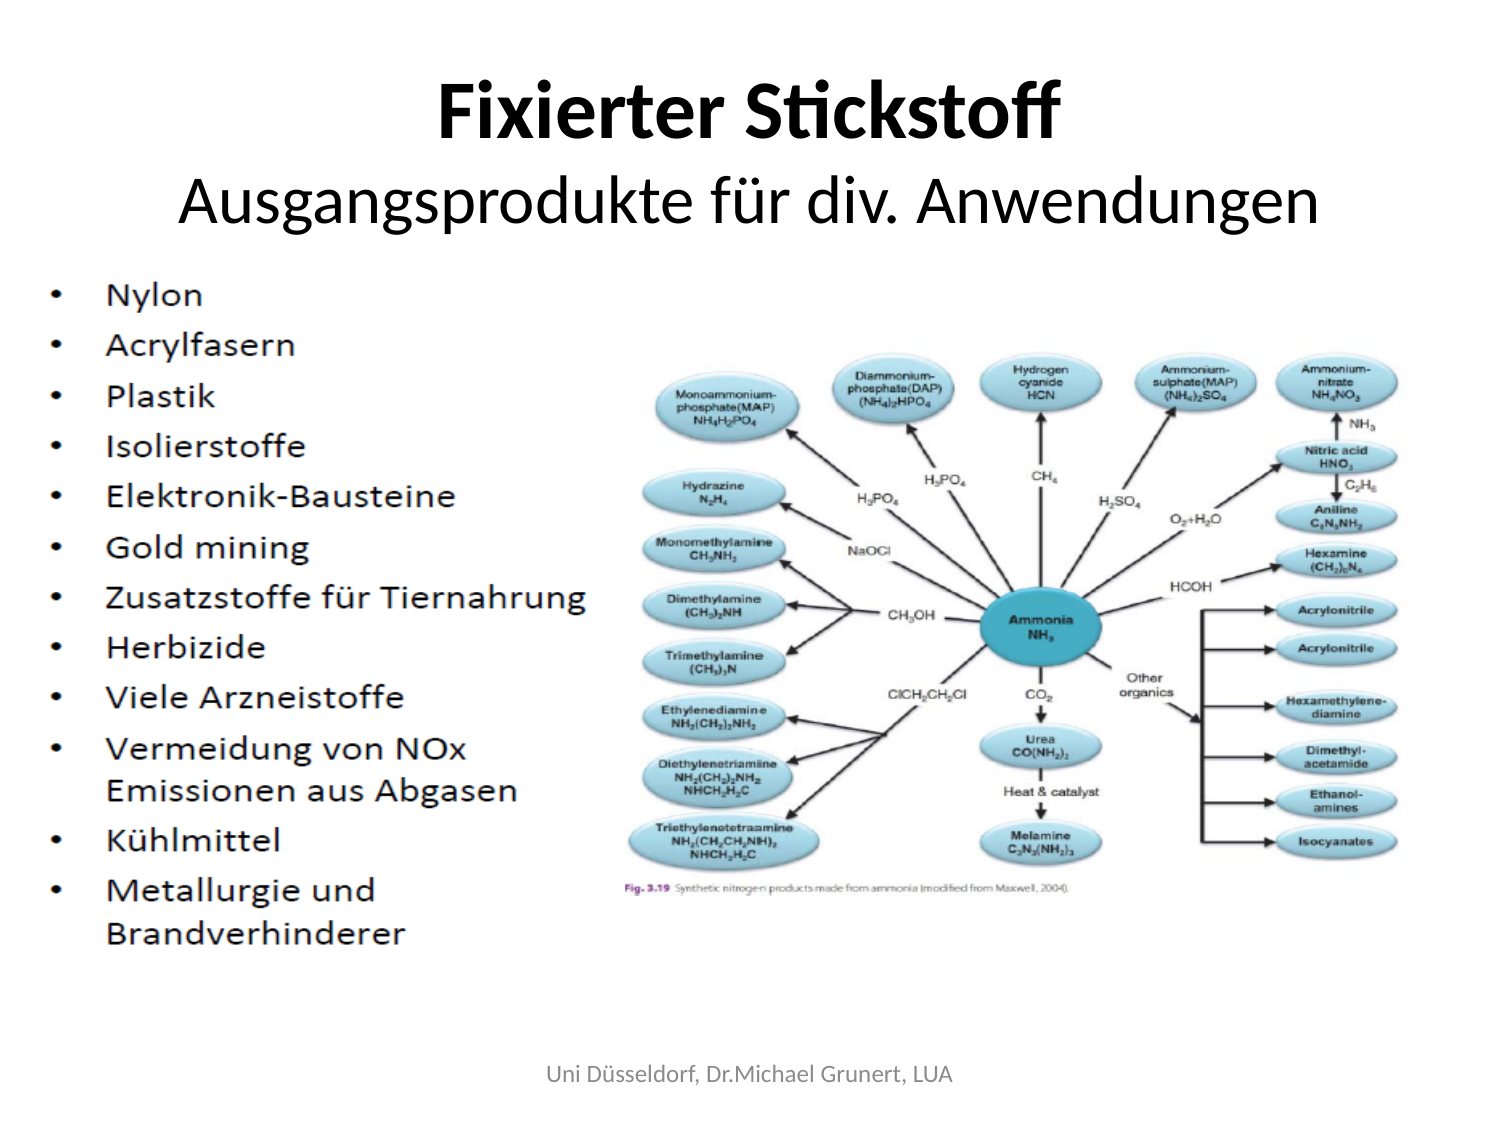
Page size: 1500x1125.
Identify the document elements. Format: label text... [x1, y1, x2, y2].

picture [41, 266, 1459, 969]
footer Uni Düsseldorf, Dr.Michael Grunert, LUA [512, 1042, 988, 1103]
title Fixierter Stickstoff Ausgangsprodukte für div. Anwendungen [112, 26, 1388, 265]
